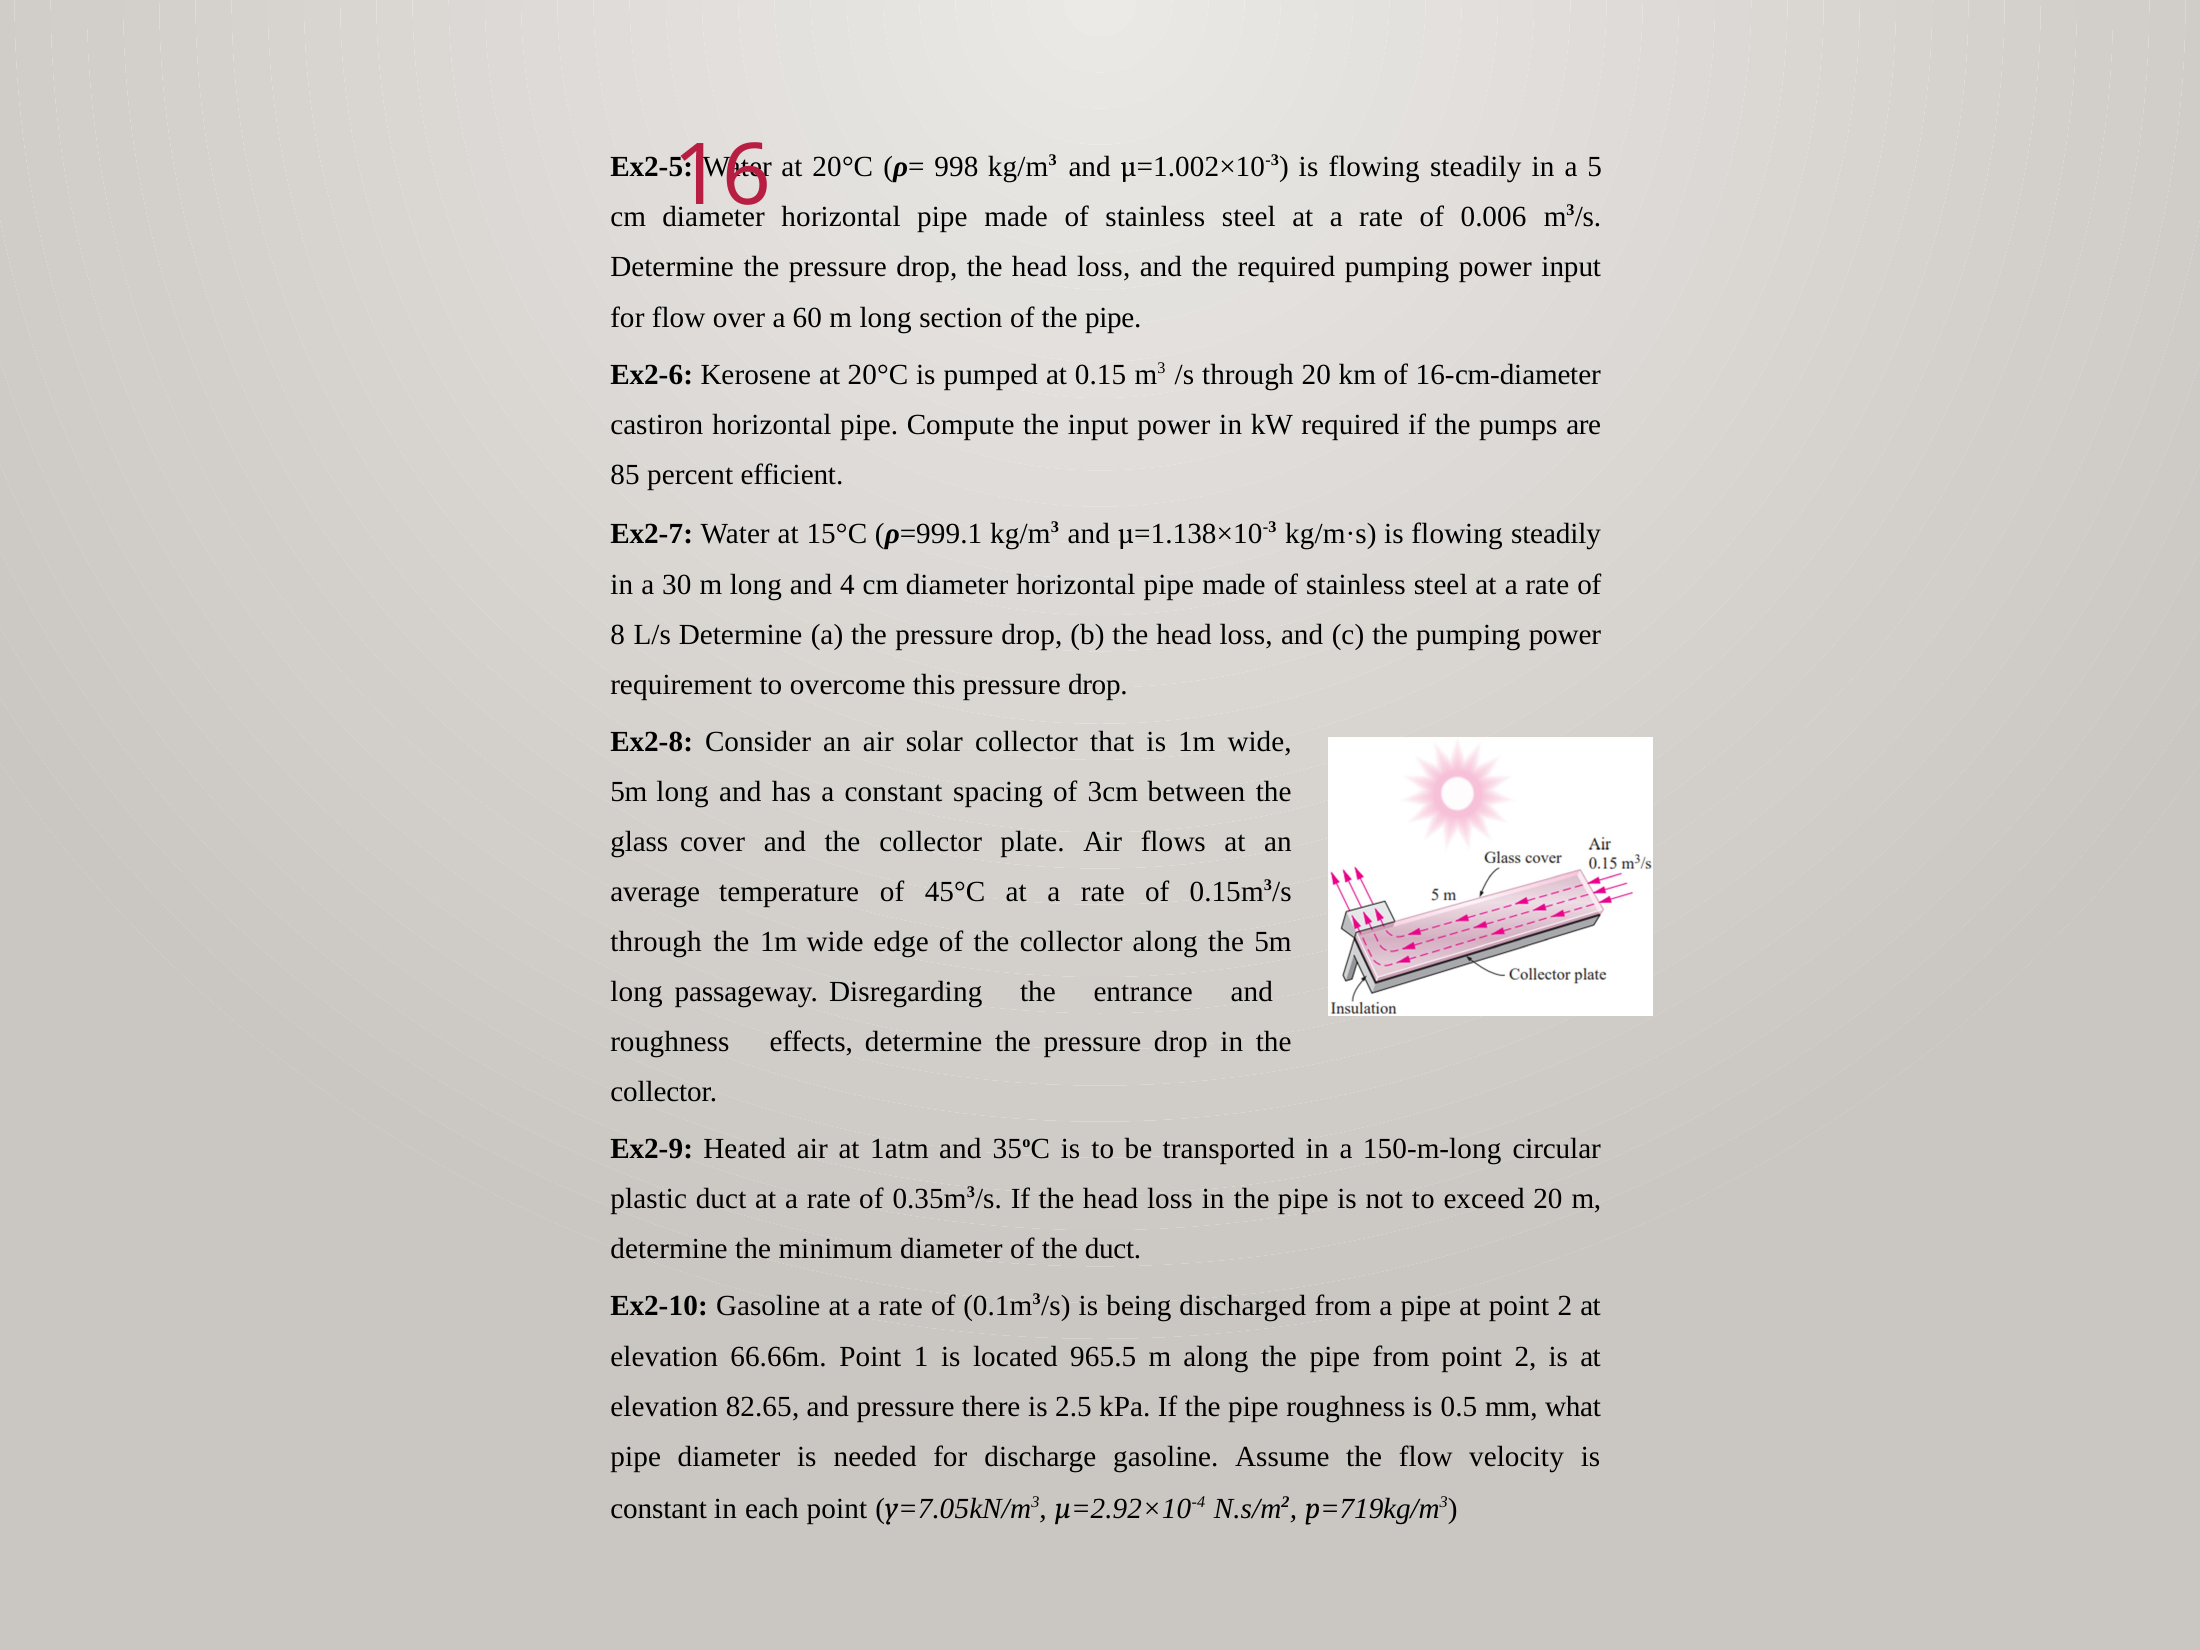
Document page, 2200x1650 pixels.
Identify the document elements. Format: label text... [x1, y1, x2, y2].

text_box Ex2-5: Water at 20°C (ρ= 998 kg/m3 and µ=1.002×10-3) is flowing steadily in a 5 cm diameter horizontal pipe made of stainless steel at a rate of 0.006 m3/s. Determine the pressure drop, the head loss, and the required pumping power input for flow over a 60 m long section of the pipe. Ex2-6: Kerosene at 20°C is pumped at 0.15 m3 /s through 20 km of 16-cm-diameter castiron horizontal pipe. Compute the input power in kW required if the pumps are 85 percent efficient. Ex2-7: Water at 15°C (ρ=999.1 kg/m3 and µ=1.138×10-3 kg/m·s) is flowing steadily in a 30 m long and 4 cm diameter horizontal pipe made of stainless steel at a rate of 8 L/s Determine (a) the pressure drop, (b) the head loss, and (c) the pumping power requirement to overcome this pressure drop. Ex2-8: Consider an air solar collector that is 1m wide, 5m long and has a constant spacing of 3cm between the glass cover and the collector plate. Air flows at an average temperature of 45°C at a rate of 0.15m3/s through the 1m wide edge of the collector along the 5m long passageway. Disregarding the entrance and roughness effects, determine the pressure drop in the collector. Ex2-9: Heated air at 1atm and 35oC is to be transported in a 150-m-long circular plastic duct at a rate of 0.35m3/s. If the head loss in the pipe is not to exceed 20 m, determine the minimum diameter of the duct. Ex2-10: Gasoline at a rate of (0.1m3/s) is being discharged from a pipe at point 2 at elevation 66.66m. Point 1 is located 965.5 m along the pipe from point 2, is at elevation 82.65, and pressure there is 2.5 kPa. If the pipe roughness is 0.5 mm, what pipe diameter is needed for discharge gasoline. Assume the flow velocity is constant in each point (y=7.05kN/m3, µ=2.92×10-4 N.s/m2, p=719kg/m3) [600, 129, 1611, 1525]
slide_number 16 [579, 192, 772, 1150]
picture [1328, 737, 1654, 1016]
